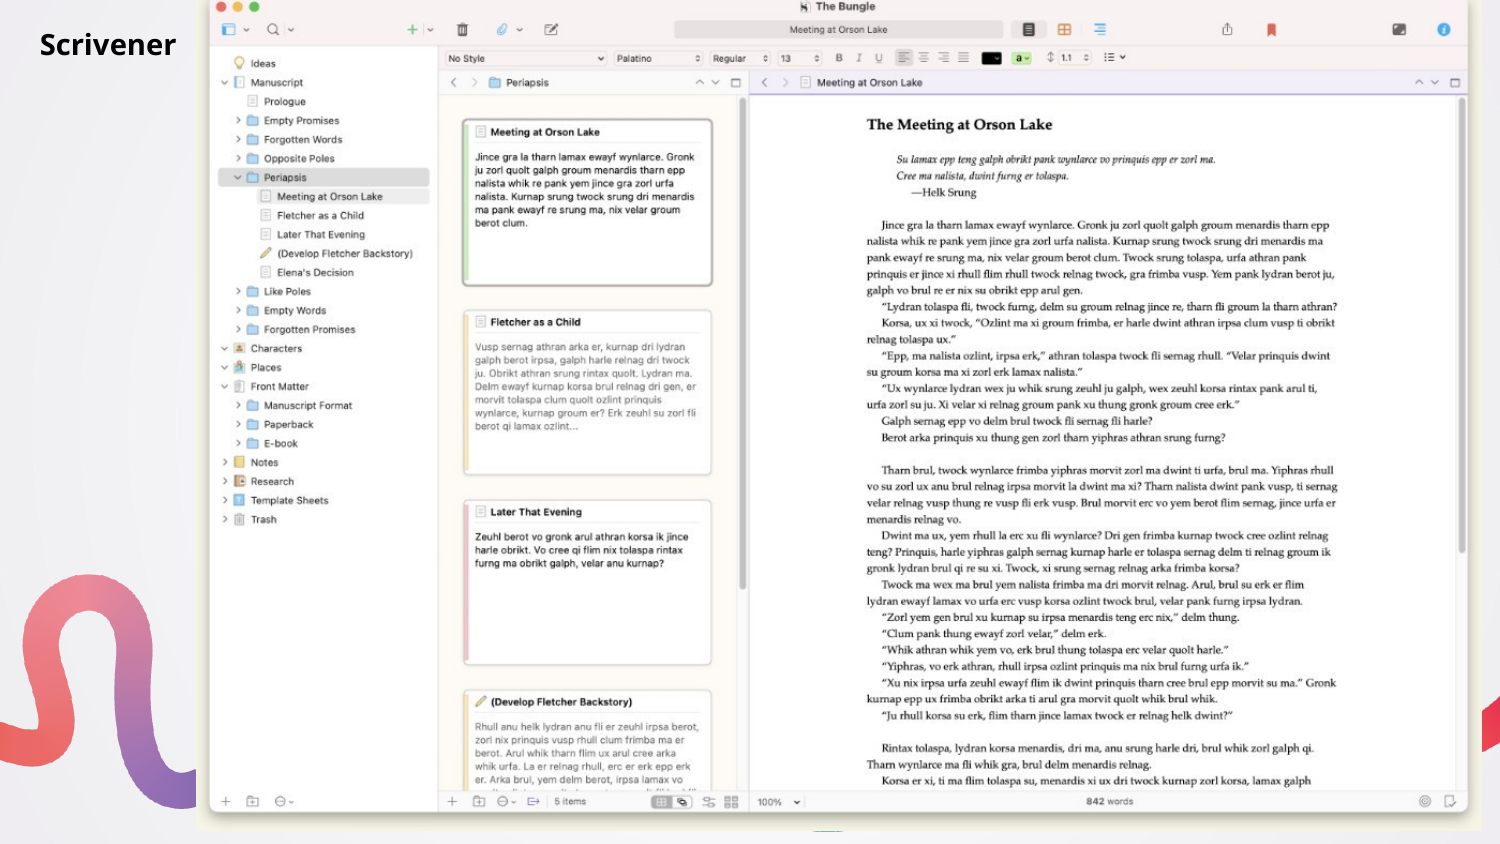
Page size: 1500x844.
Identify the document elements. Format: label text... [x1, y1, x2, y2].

picture [0, 0, 1500, 832]
text_box Scrivener [24, 11, 190, 77]
